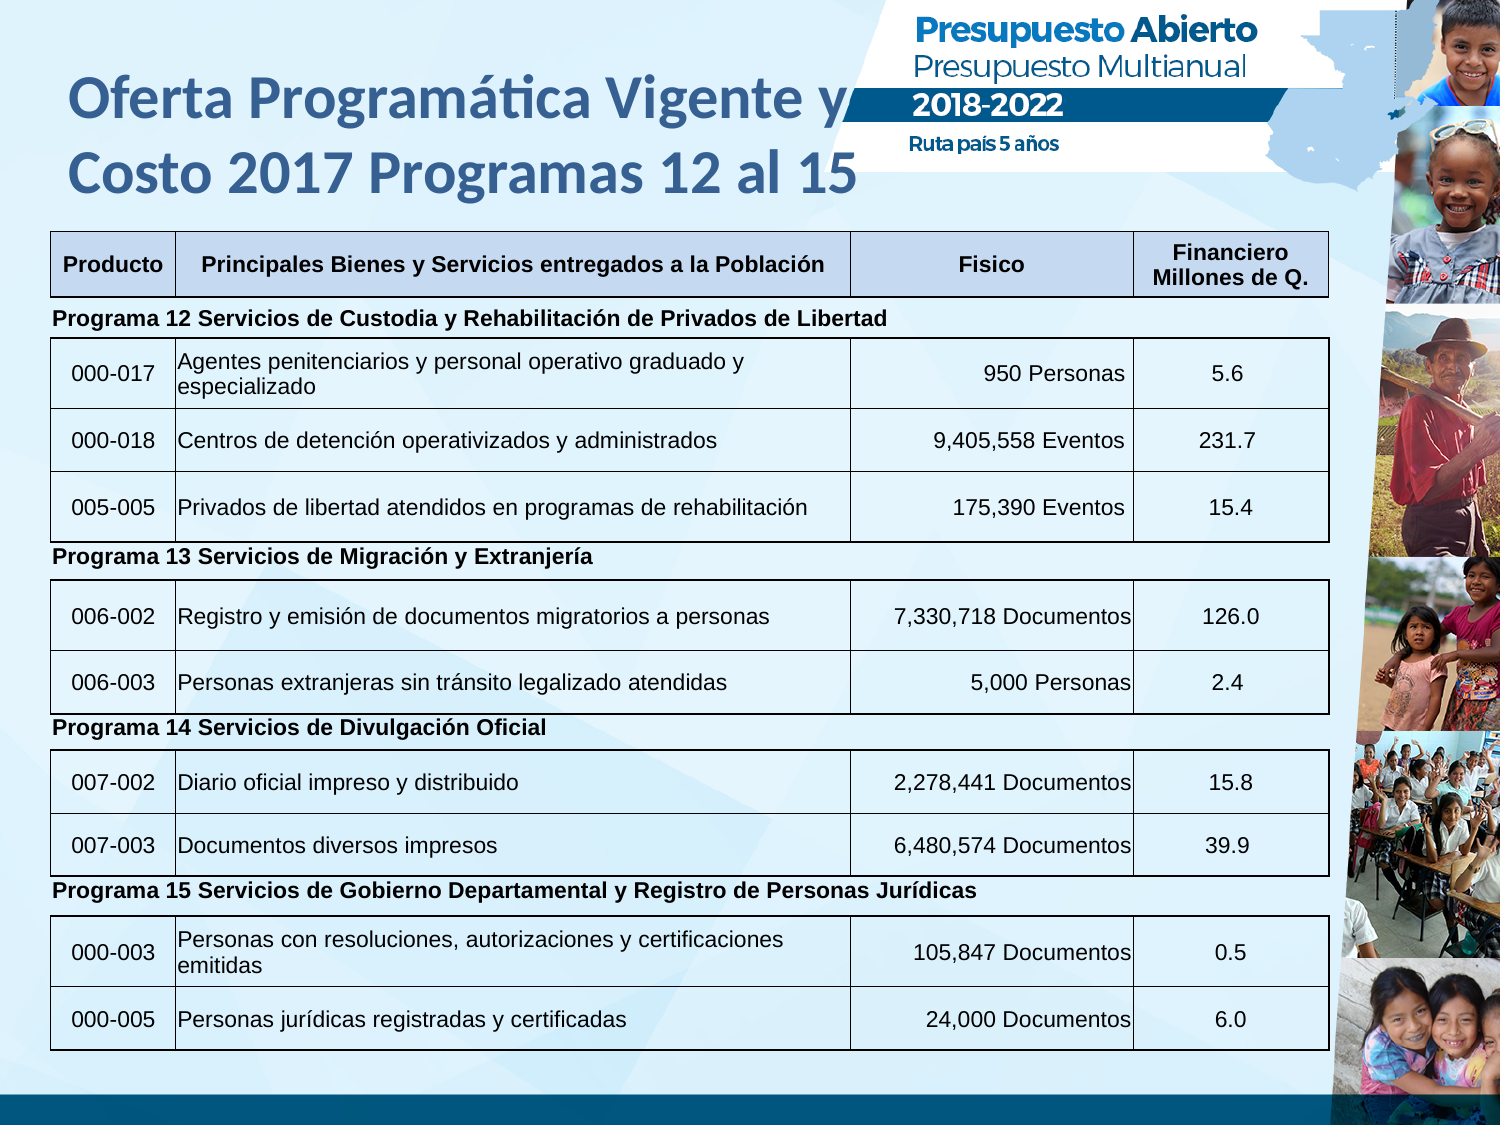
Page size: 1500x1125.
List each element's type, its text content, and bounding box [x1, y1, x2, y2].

table_cell 000-018 [51, 409, 175, 471]
table_cell Centros de detención operativizados y administrados [176, 409, 850, 471]
table_cell 6,480,574 Documentos [851, 814, 1133, 875]
table_cell Documentos diversos impresos [176, 814, 850, 875]
table_cell 175,390 Eventos [851, 472, 1133, 541]
table_cell Programa 14 Servicios de Divulgación Oficial [51, 715, 1329, 749]
table_cell 231.7 [1134, 409, 1328, 471]
picture [0, 0, 1500, 1125]
table_header Producto [51, 232, 175, 296]
table_cell 5.6 [1134, 339, 1328, 408]
table_cell 5,000 Personas [851, 651, 1133, 713]
picture [1401, 1104, 1409, 1113]
table_cell 007-002 [51, 751, 175, 813]
table_cell 2,278,441 Documentos [851, 751, 1133, 813]
table_cell Personas con resoluciones, autorizaciones y certificaciones emitidas [176, 917, 850, 986]
table_cell 000-005 [51, 987, 175, 1049]
table_cell Privados de libertad atendidos en programas de rehabilitación [176, 472, 850, 541]
table_cell Personas extranjeras sin tránsito legalizado atendidas [176, 651, 850, 713]
table_cell Programa 15 Servicios de Gobierno Departamental y Registro de Personas Jurídicas [51, 877, 1329, 915]
table_cell 950 Personas [851, 339, 1133, 408]
table_cell Personas jurídicas registradas y certificadas [176, 987, 850, 1049]
table_header Principales Bienes y Servicios entregados a la Población [176, 232, 850, 296]
table_cell Programa 12 Servicios de Custodia y Rehabilitación de Privados de Libertad [51, 298, 1329, 337]
table_cell 15.4 [1134, 472, 1328, 541]
table_cell Programa 13 Servicios de Migración y Extranjería [51, 543, 1329, 579]
table_cell Registro y emisión de documentos migratorios a personas [176, 581, 850, 650]
table_cell 2.4 [1134, 651, 1328, 713]
table_cell 9,405,558 Eventos [851, 409, 1133, 471]
table_cell 24,000 Documentos [851, 987, 1133, 1049]
table_cell 7,330,718 Documentos [851, 581, 1133, 650]
title Oferta Programática Vigente y Costo 2017 Programas 12 al 15 [53, 7, 904, 231]
table_cell 126.0 [1134, 581, 1328, 650]
table_cell 000-017 [51, 339, 175, 408]
table_cell 000-003 [51, 917, 175, 986]
table_cell 007-003 [51, 814, 175, 875]
table_cell 39.9 [1134, 814, 1328, 875]
table_cell 0.5 [1134, 917, 1328, 986]
table_cell 15.8 [1134, 751, 1328, 813]
table_cell 6.0 [1134, 987, 1328, 1049]
table_header Financiero Millones de Q. [1134, 232, 1328, 296]
table_cell 006-002 [51, 581, 175, 650]
table_cell 105,847 Documentos [851, 917, 1133, 986]
table_cell Agentes penitenciarios y personal operativo graduado y especializado [176, 339, 850, 408]
table_cell 005-005 [51, 472, 175, 541]
table_header Fisico [851, 232, 1133, 296]
table_cell Diario oficial impreso y distribuido [176, 751, 850, 813]
table_cell 006-003 [51, 651, 175, 713]
